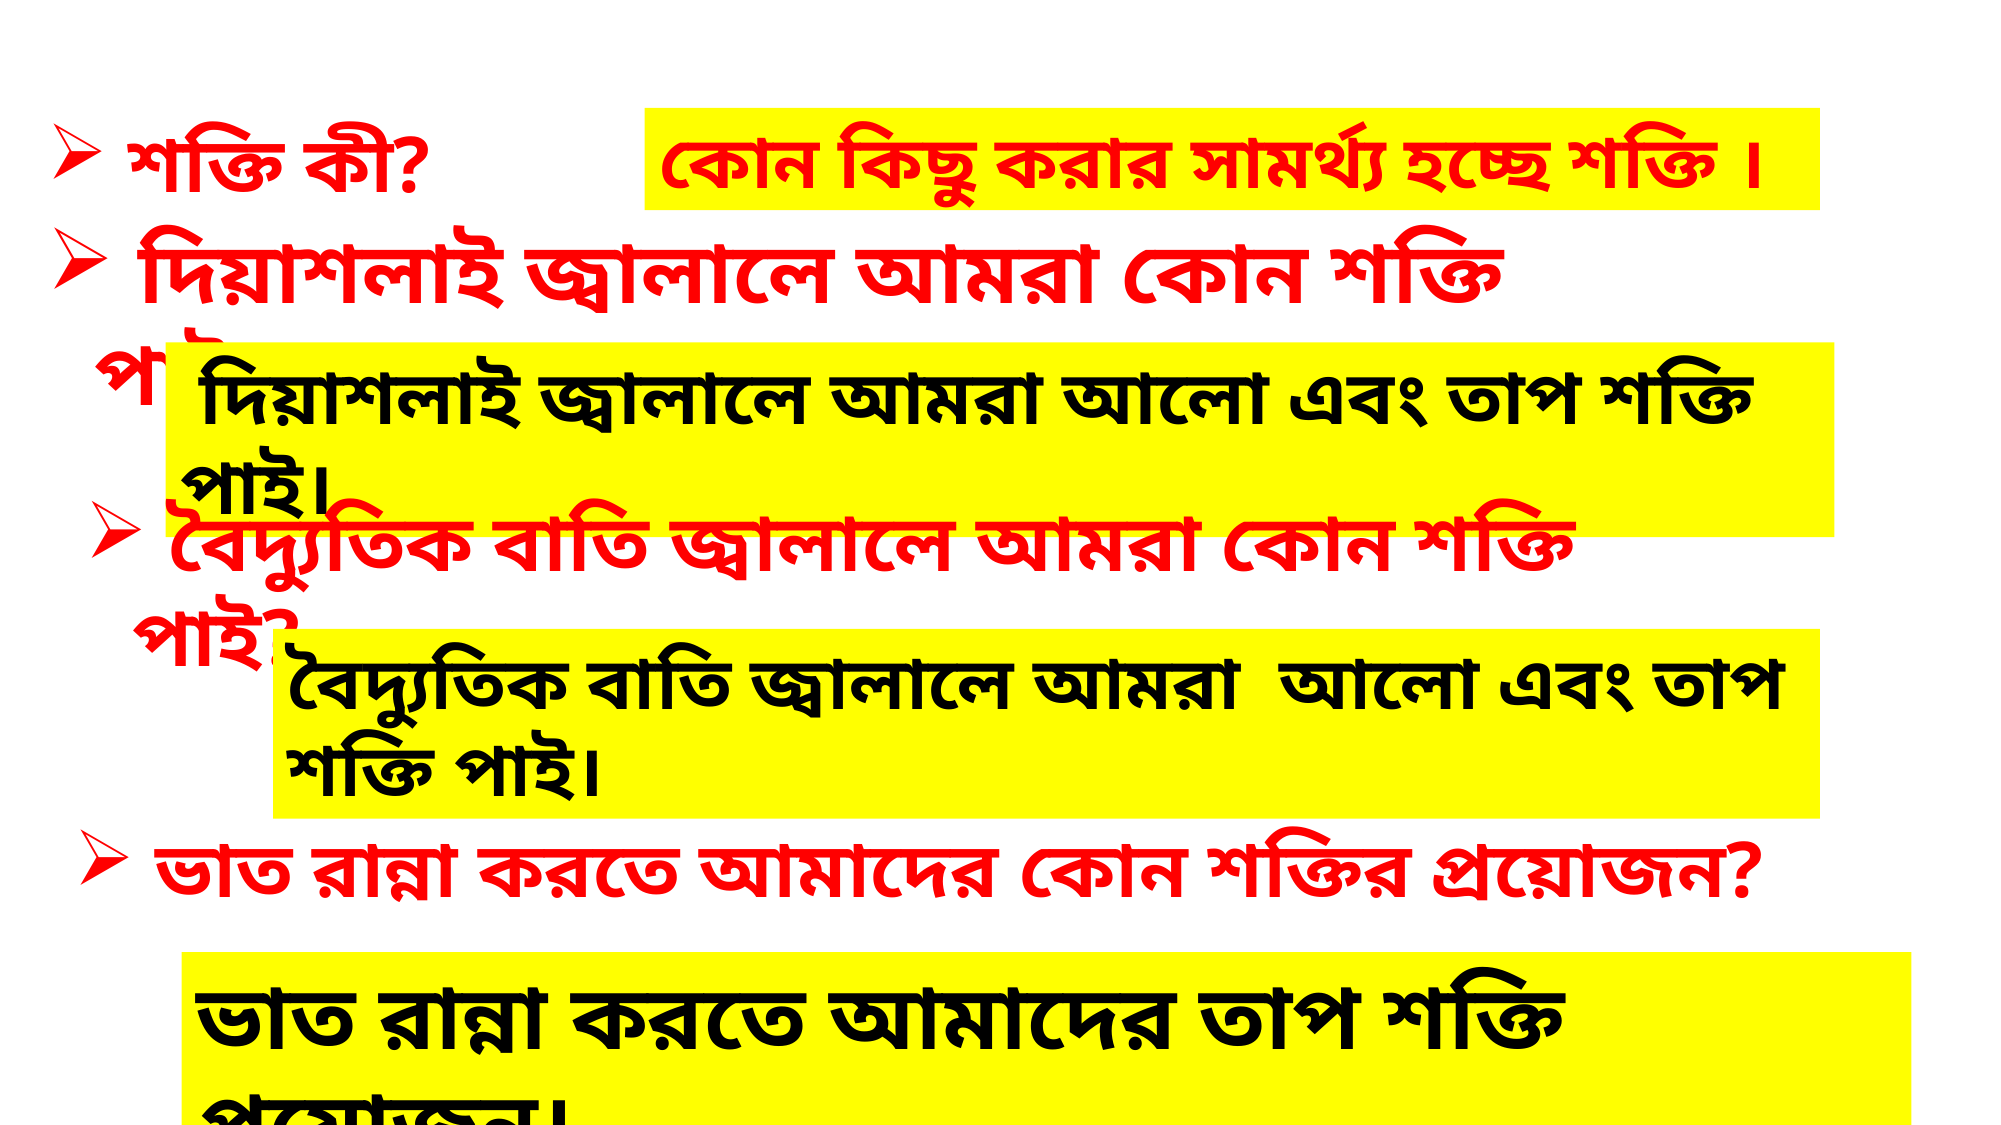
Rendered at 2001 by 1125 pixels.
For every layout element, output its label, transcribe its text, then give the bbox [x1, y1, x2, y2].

text_box কোন কিছু করার সামর্থ্য হচ্ছে শক্তি । [644, 107, 1820, 211]
text_box বৈদ্যুতিক বাতি জ্বালালে আমরা কোন শক্তি পাই? [70, 484, 1708, 690]
text_box ভাত রান্না করতে আমাদের কোন শক্তির প্রয়োজন? [59, 813, 1871, 921]
text_box শক্তি কী? [32, 107, 644, 210]
text_box ভাত রান্না করতে আমাদের তাপ শক্তি প্রয়োজন। [181, 952, 1912, 1125]
text_box বৈদ্যুতিক বাতি জ্বালালে আমরা আলো এবং তাপ শক্তি পাই। [273, 628, 1820, 813]
text_box দিয়াশলাই জ্বালালে আমরা কোন শক্তি পাই? [32, 210, 1638, 431]
text_box দিয়াশলাই জ্বালালে আমরা আলো এবং তাপ শক্তি পাই। [165, 342, 1835, 538]
